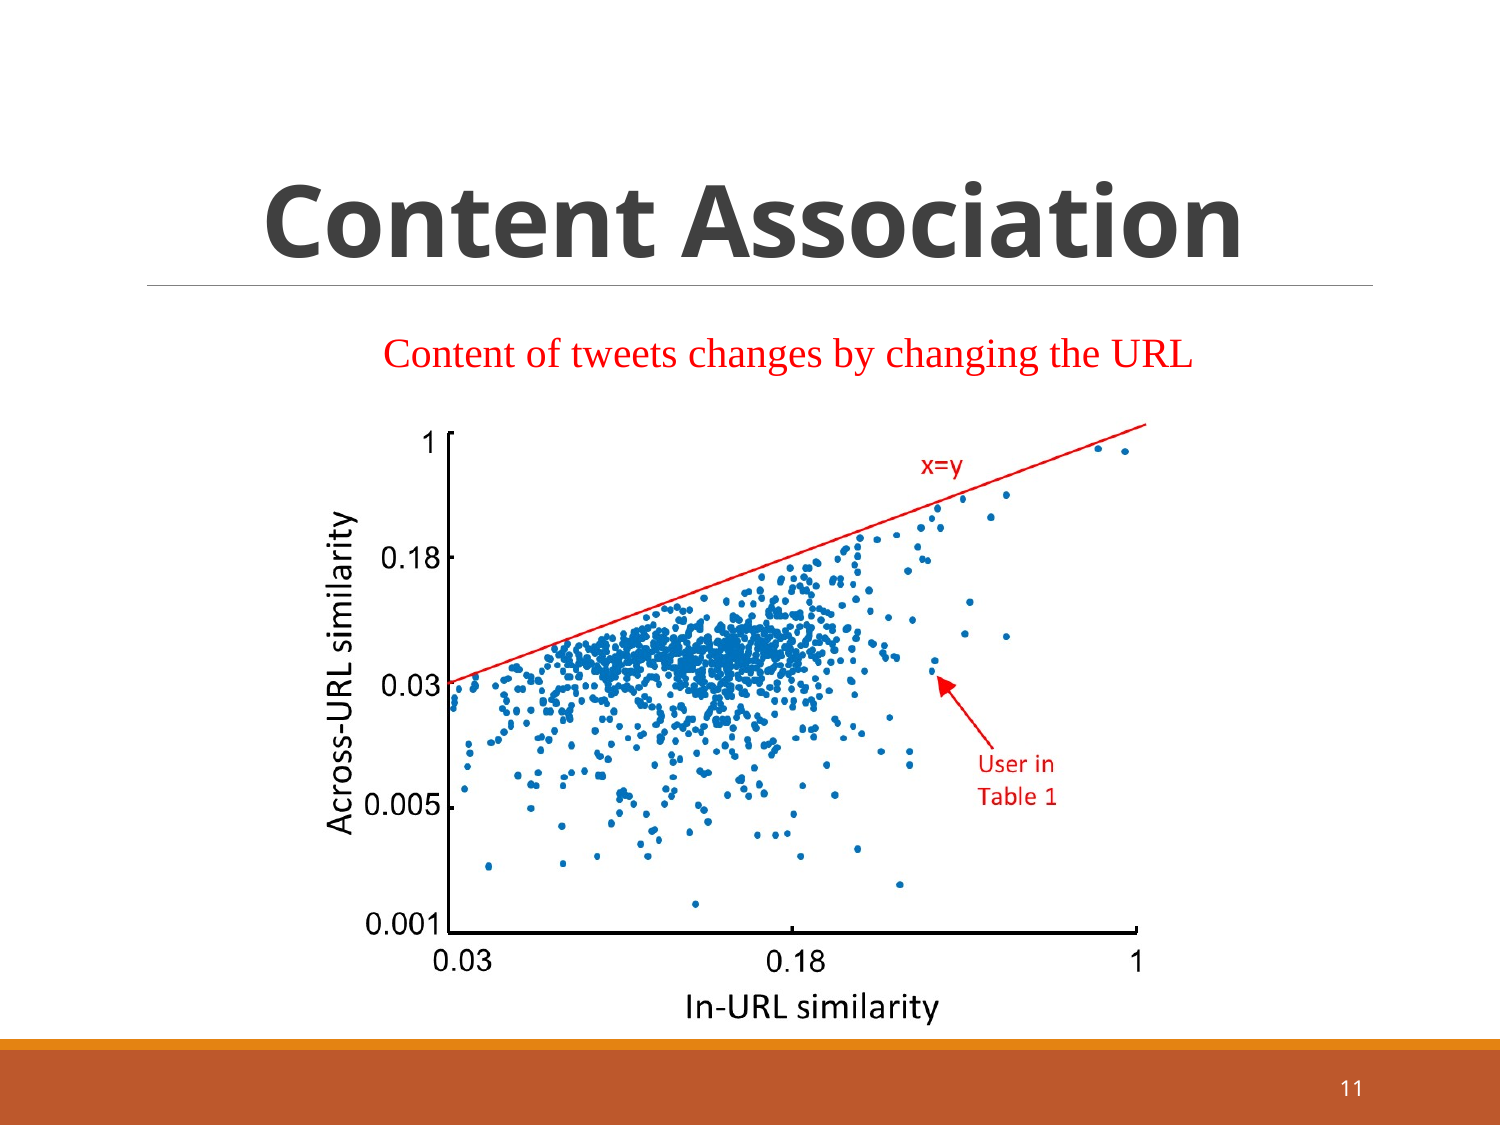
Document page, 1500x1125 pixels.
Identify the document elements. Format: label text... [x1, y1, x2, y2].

slide_number 11 [1218, 1059, 1380, 1120]
text_box Content of tweets changes by changing the URL [368, 318, 1211, 383]
title Content Association [135, 47, 1373, 285]
picture [322, 416, 1151, 1027]
